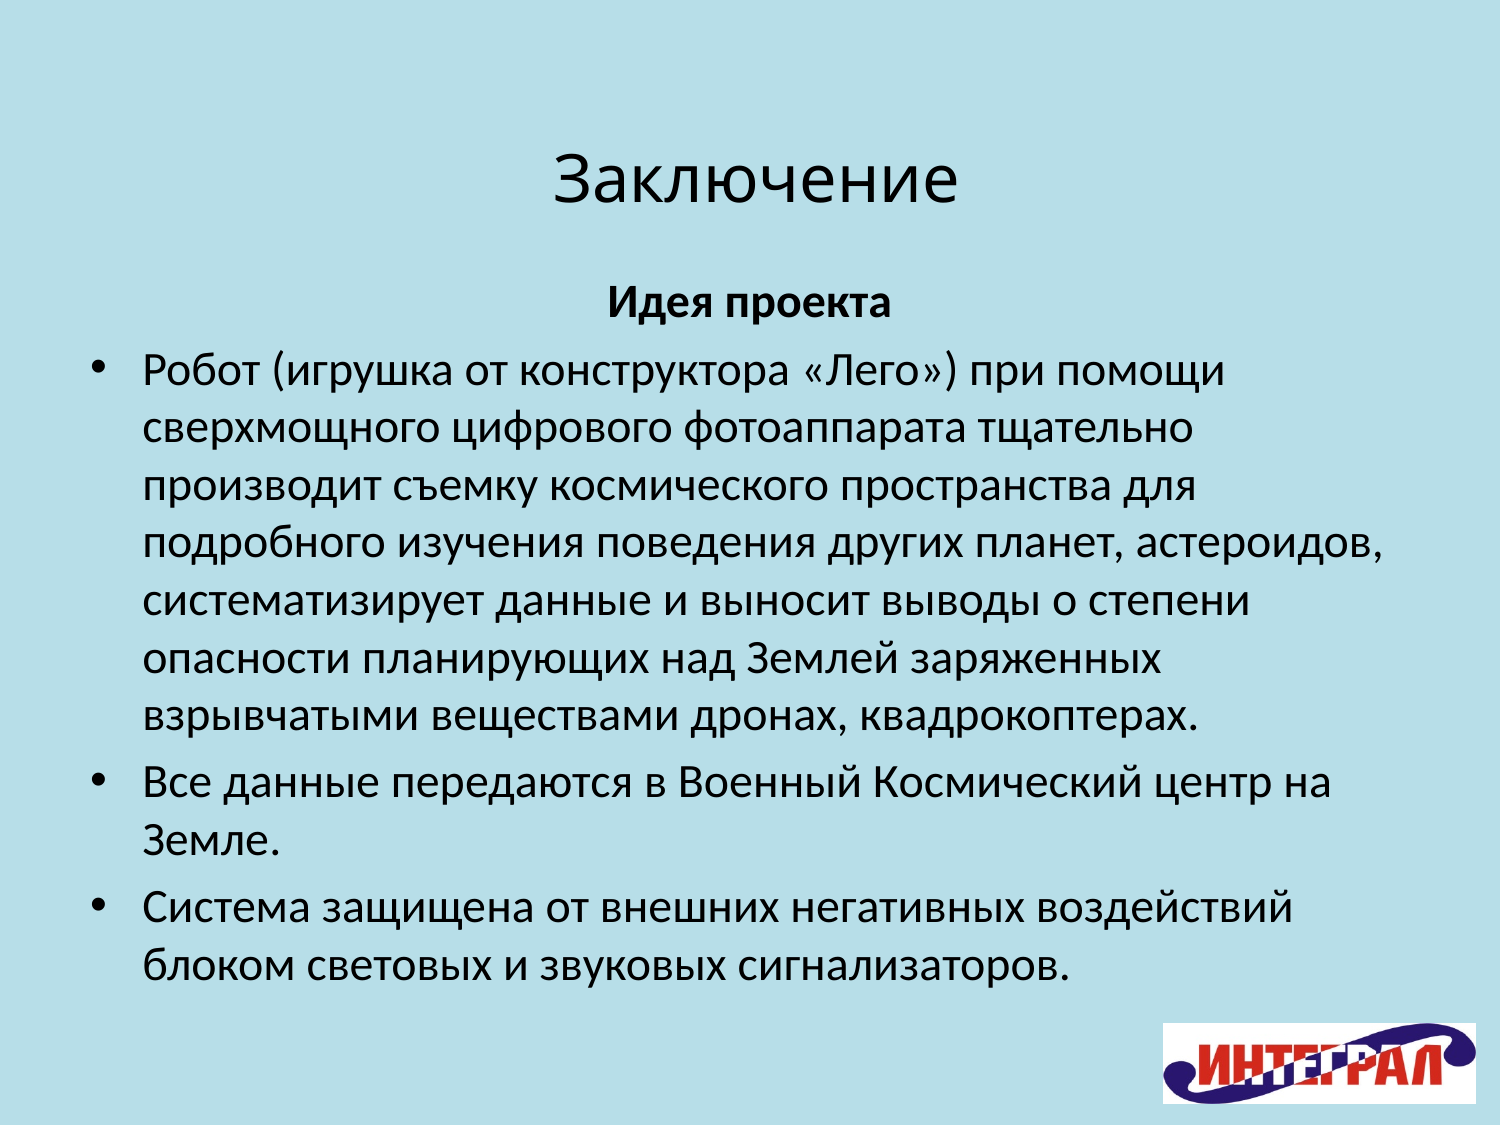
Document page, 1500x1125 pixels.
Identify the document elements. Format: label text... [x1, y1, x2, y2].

title Заключение [82, 82, 1432, 270]
picture [1163, 1022, 1476, 1104]
list Идея проекта Робот (игрушка от конструктора «Лего») при помощи сверхмощного цифрового фотоаппарата тщательно производит съемку космического пространства для подробного изучения поведения других планет, астероидов, систематизирует данные и выносит выводы о степени опасности планирующих над Землей заряженных взрывчатыми веществами дронах, квадрокоптерах. Все данные передаются в Военный Космический центр на Земле. Система защищена от внешних негативных воздействий блоком световых и звуковых сигнализаторов. [75, 262, 1425, 1005]
